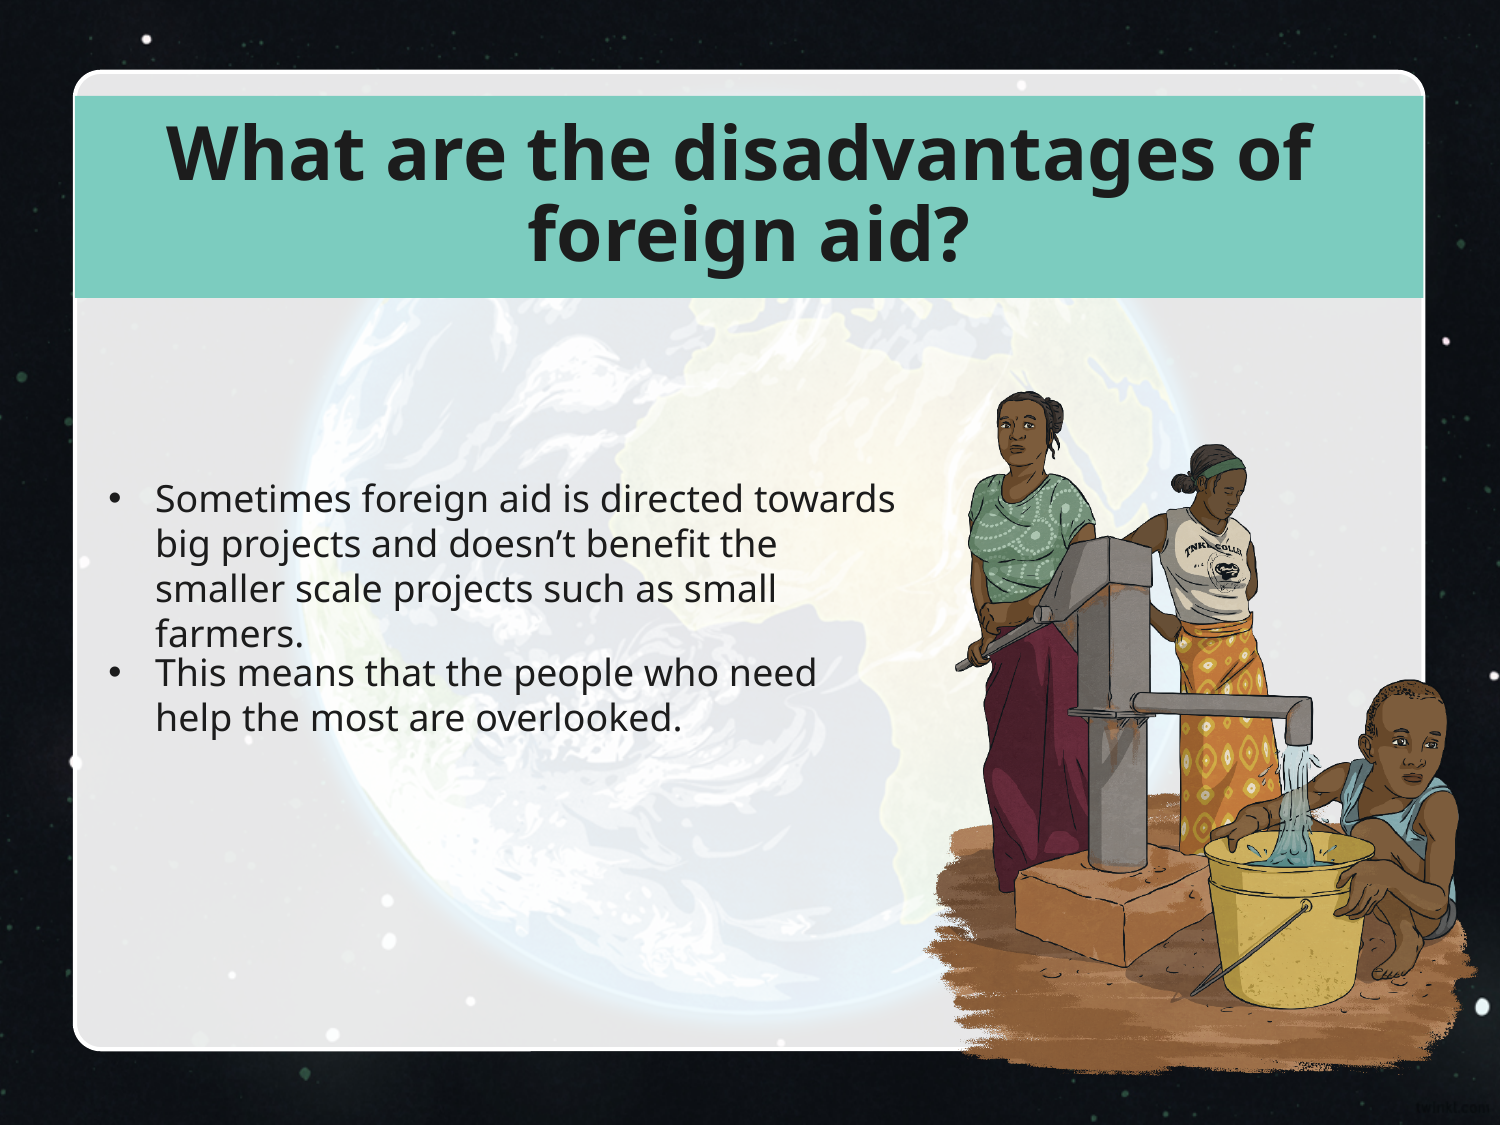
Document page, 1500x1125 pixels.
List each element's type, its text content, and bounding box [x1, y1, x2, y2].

picture [0, 0, 1500, 1125]
text_box What are the disadvantages of foreign aid? [74, 95, 1424, 298]
text_box Sometimes foreign aid is directed towards big projects and doesn’t benefit the smaller scale projects such as small farmers. [108, 474, 902, 655]
text_box This means that the people who need help the most are overlooked. [108, 648, 834, 739]
